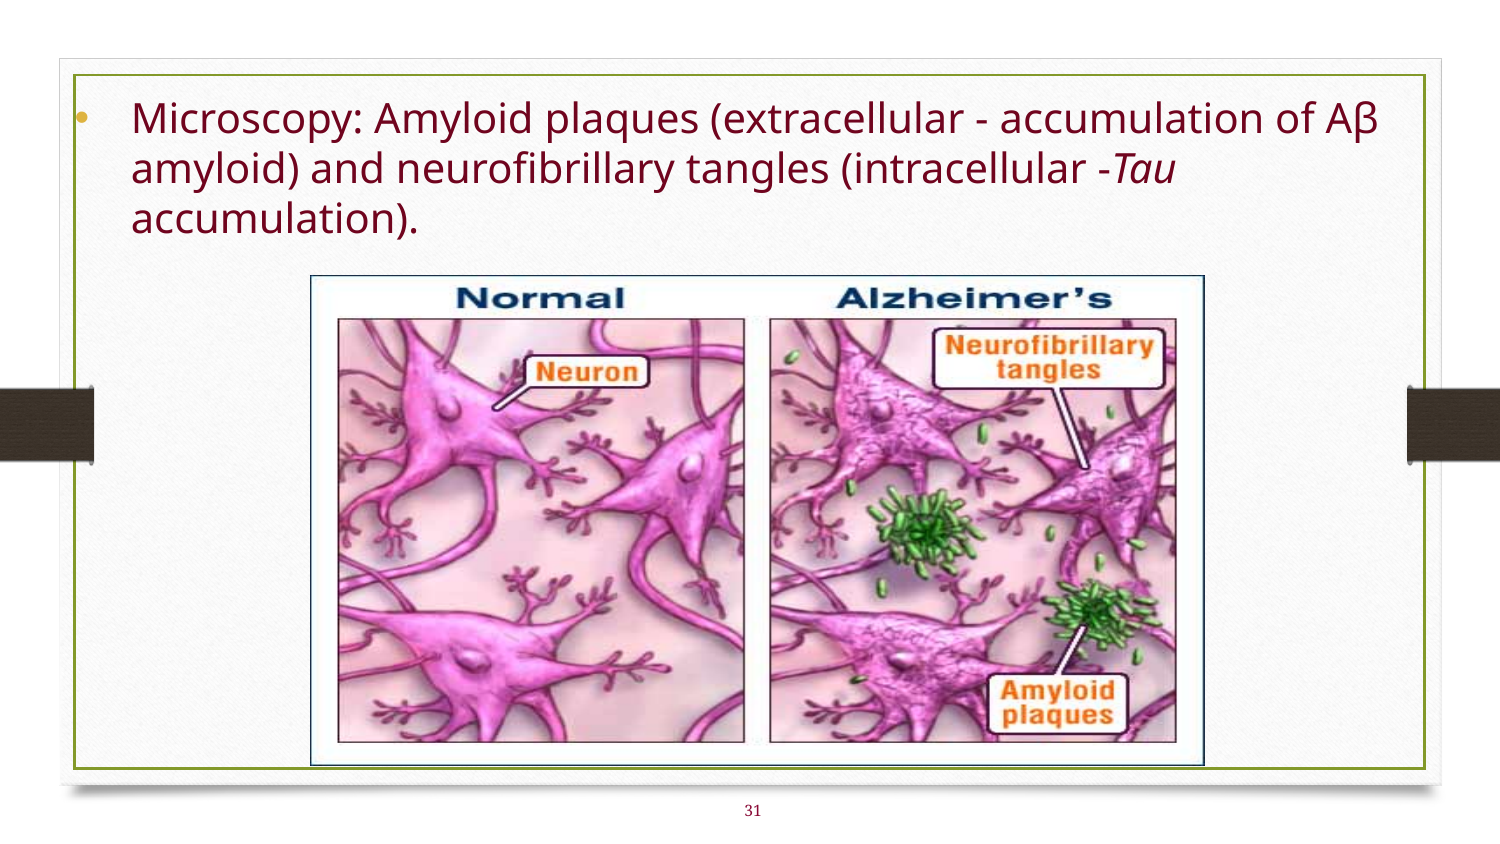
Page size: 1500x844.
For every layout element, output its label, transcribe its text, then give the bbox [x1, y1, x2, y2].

picture [0, 0, 1500, 844]
picture [76, 76, 1423, 84]
text_box Microscopy: Amyloid plaques (extracellular - accumulation of Aβ amyloid) and neurofibrillary tangles (intracellular -Tau accumulation). [59, 84, 1484, 250]
slide_number 31 [6, 779, 1500, 844]
subtitle [287, 222, 1500, 756]
